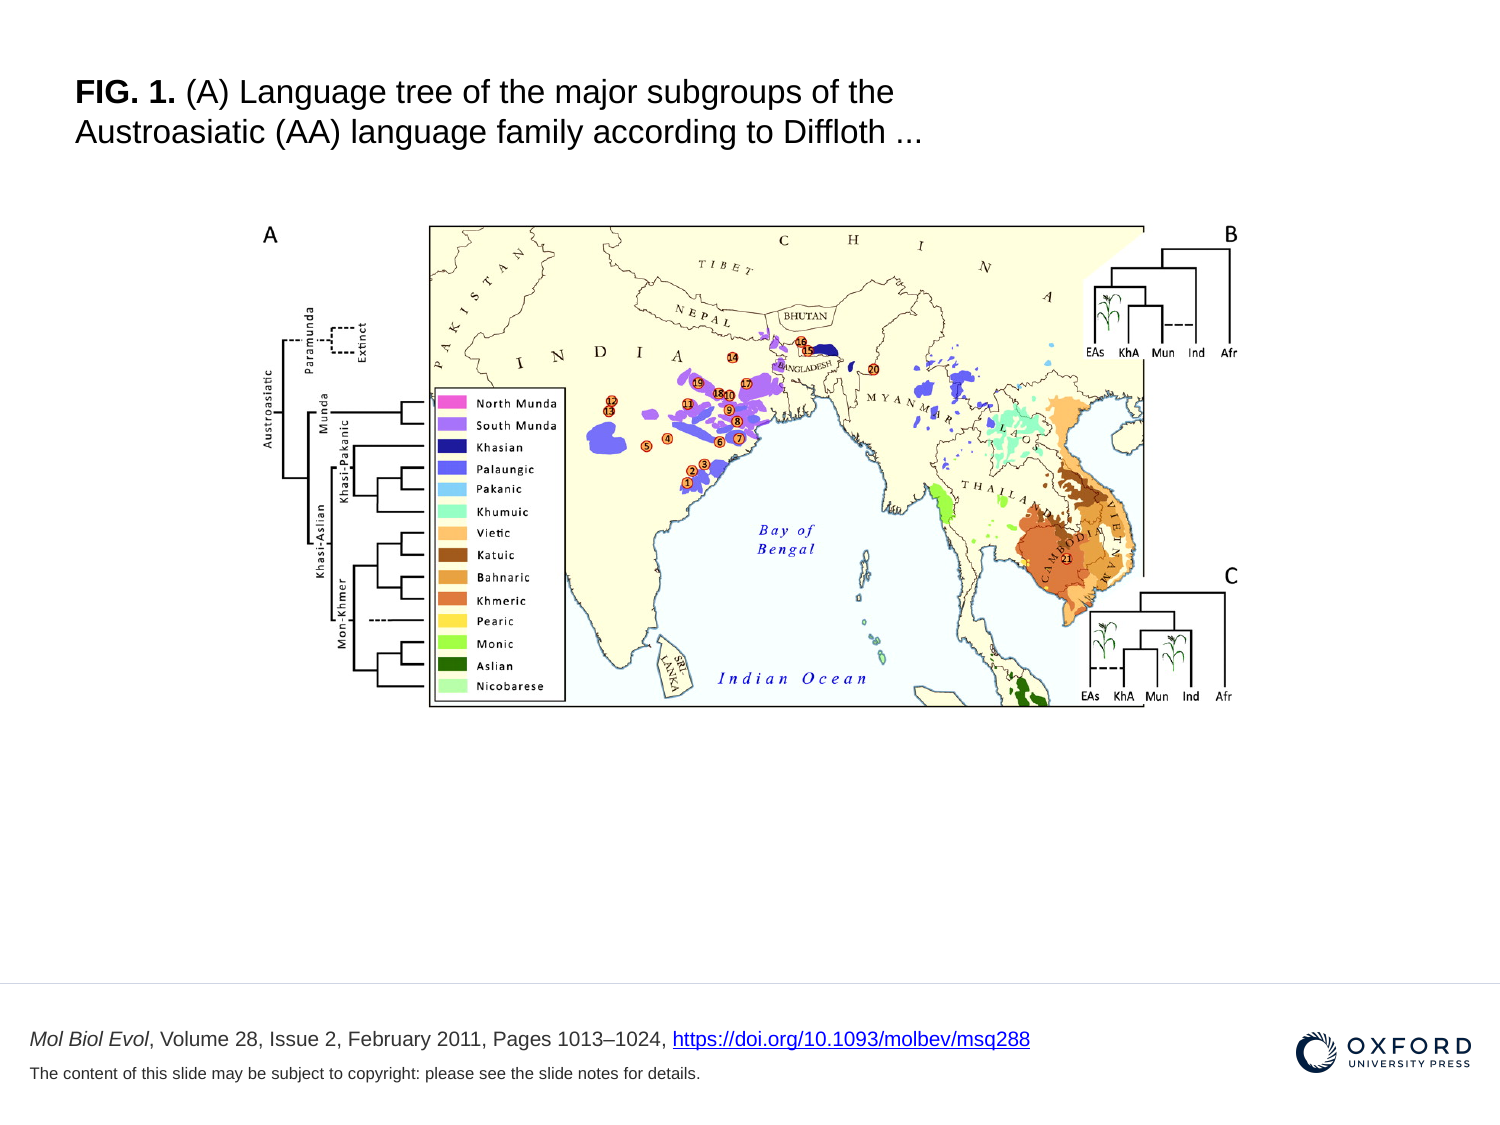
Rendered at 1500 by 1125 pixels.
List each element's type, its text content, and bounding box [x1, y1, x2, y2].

title FIG. 1. (A) Language tree of the major subgroups of the Austroasiatic (AA) language family according to Diffloth ... [75, 69, 1078, 171]
picture [1296, 1032, 1471, 1073]
picture [262, 224, 1238, 708]
footer Mol Biol Evol, Volume 28, Issue 2, February 2011, Pages 1013–1024, https://doi.org/10.1093/molbev/msq288 The content of this slide may be subject to copyright: please see the slide notes for details. [0, 983, 1260, 1125]
